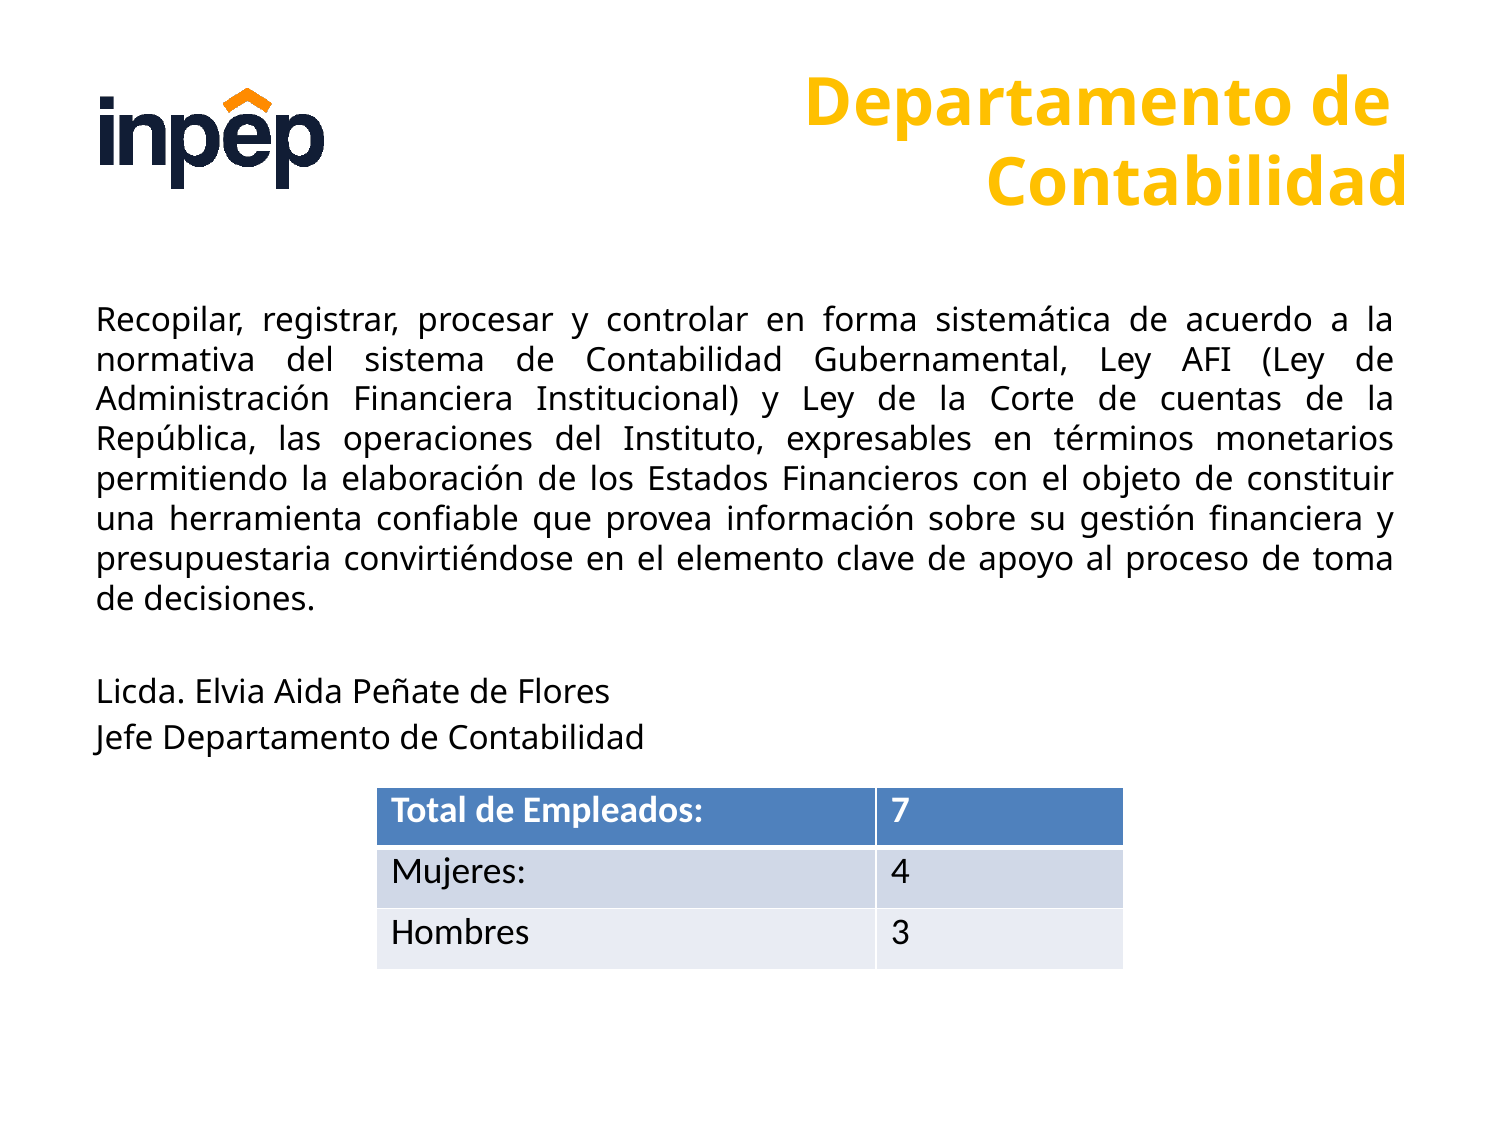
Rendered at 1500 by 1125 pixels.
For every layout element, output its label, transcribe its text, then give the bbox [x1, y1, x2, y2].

table_header 7 [877, 788, 1123, 845]
table_cell 4 [877, 850, 1123, 908]
title Departamento de Contabilidad [75, 45, 1425, 233]
table_header Total de Empleados: [377, 788, 875, 845]
picture [100, 88, 324, 190]
list [75, 262, 1425, 1005]
text_box Recopilar, registrar, procesar y controlar en forma sistemática de acuerdo a la normativa del sistema de Contabilidad Gubernamental, Ley AFI (Ley de Administración Financiera Institucional) y Ley de la Corte de cuentas de la República, las operaciones del Instituto, expresables en términos monetarios permitiendo la elaboración de los Estados Financieros con el objeto de constituir una herramienta confiable que provea información sobre su gestión financiera y presupuestaria convirtiéndose en el elemento clave de apoyo al proceso de toma de decisiones. Licda. Elvia Aida Peñate de Flores Jefe Departamento de Contabilidad [80, 290, 1412, 772]
table_cell Mujeres: [377, 850, 875, 908]
table_cell Hombres [377, 909, 875, 969]
table_cell 3 [877, 909, 1123, 969]
